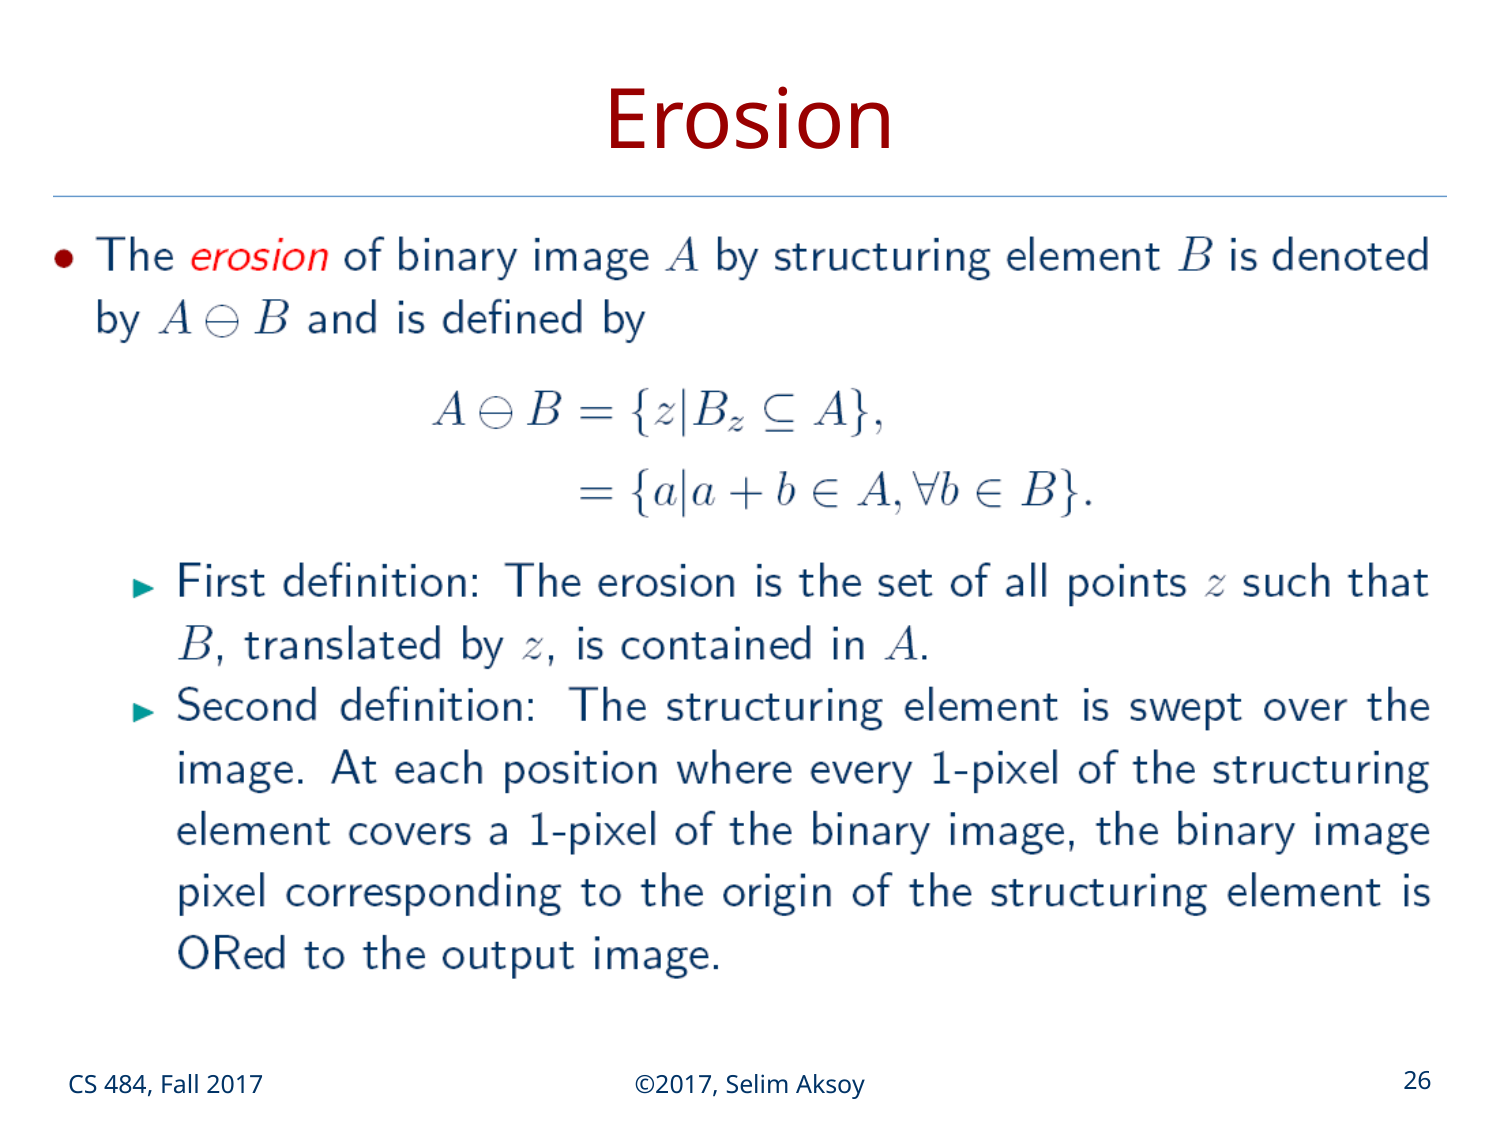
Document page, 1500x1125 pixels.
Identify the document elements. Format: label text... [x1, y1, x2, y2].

picture [40, 219, 1448, 987]
title Erosion [53, 31, 1447, 173]
slide_number 26 [1134, 1052, 1448, 1107]
footer ©2017, Selim Aksoy [511, 1052, 988, 1107]
slide_number CS 484, Fall 2017 [52, 1052, 366, 1107]
